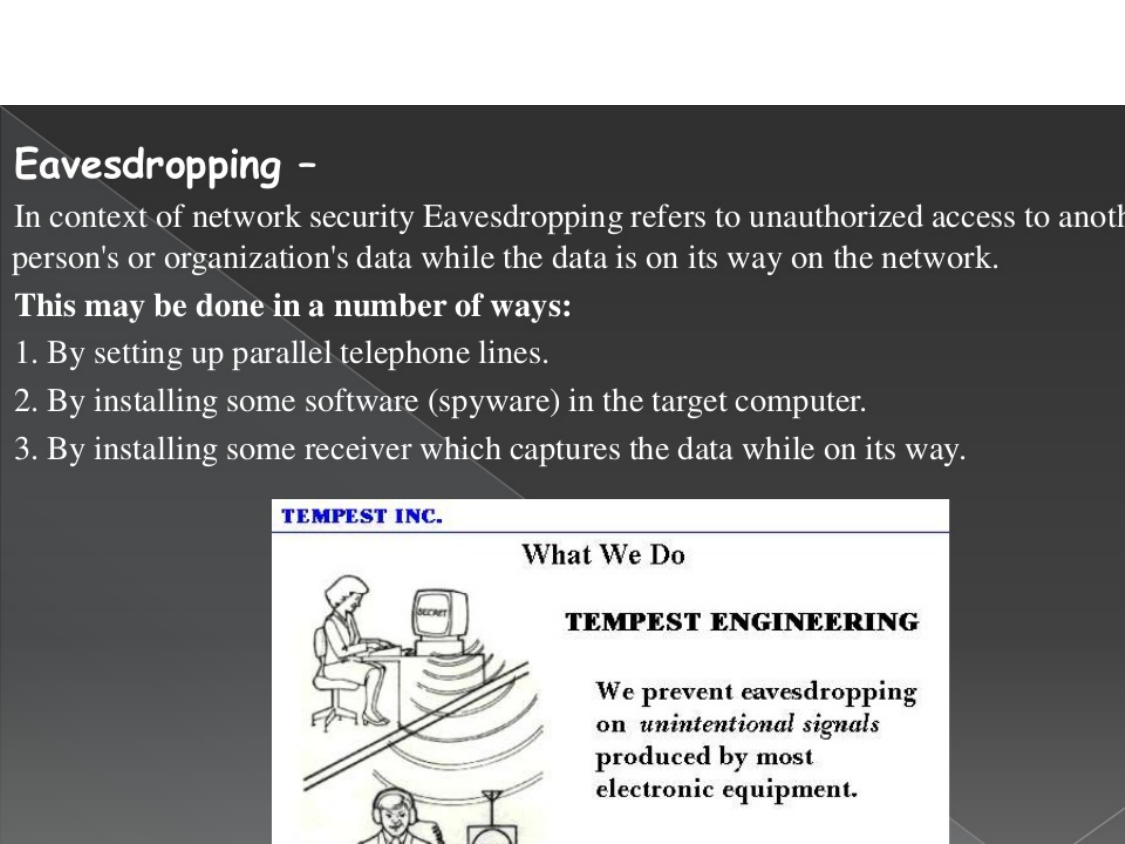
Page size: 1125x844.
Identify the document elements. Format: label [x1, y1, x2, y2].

picture [0, 105, 1125, 844]
